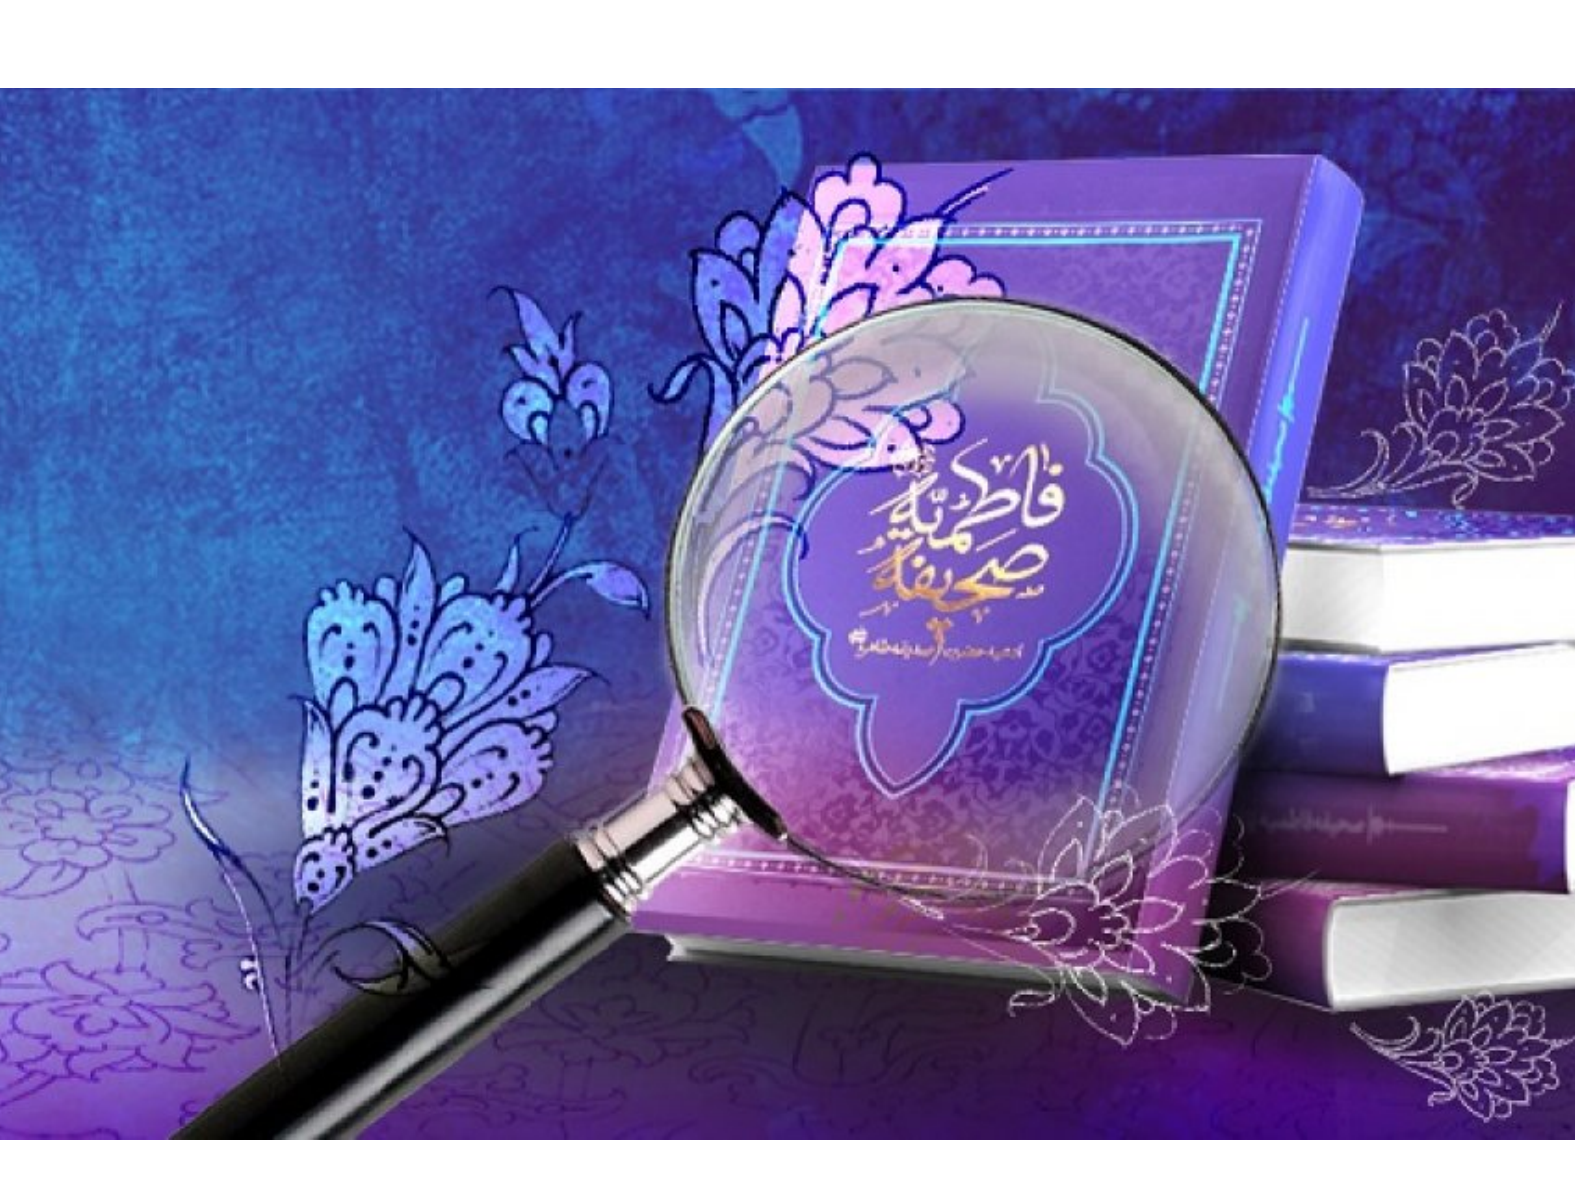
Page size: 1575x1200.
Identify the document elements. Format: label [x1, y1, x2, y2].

picture [0, 88, 1575, 1140]
